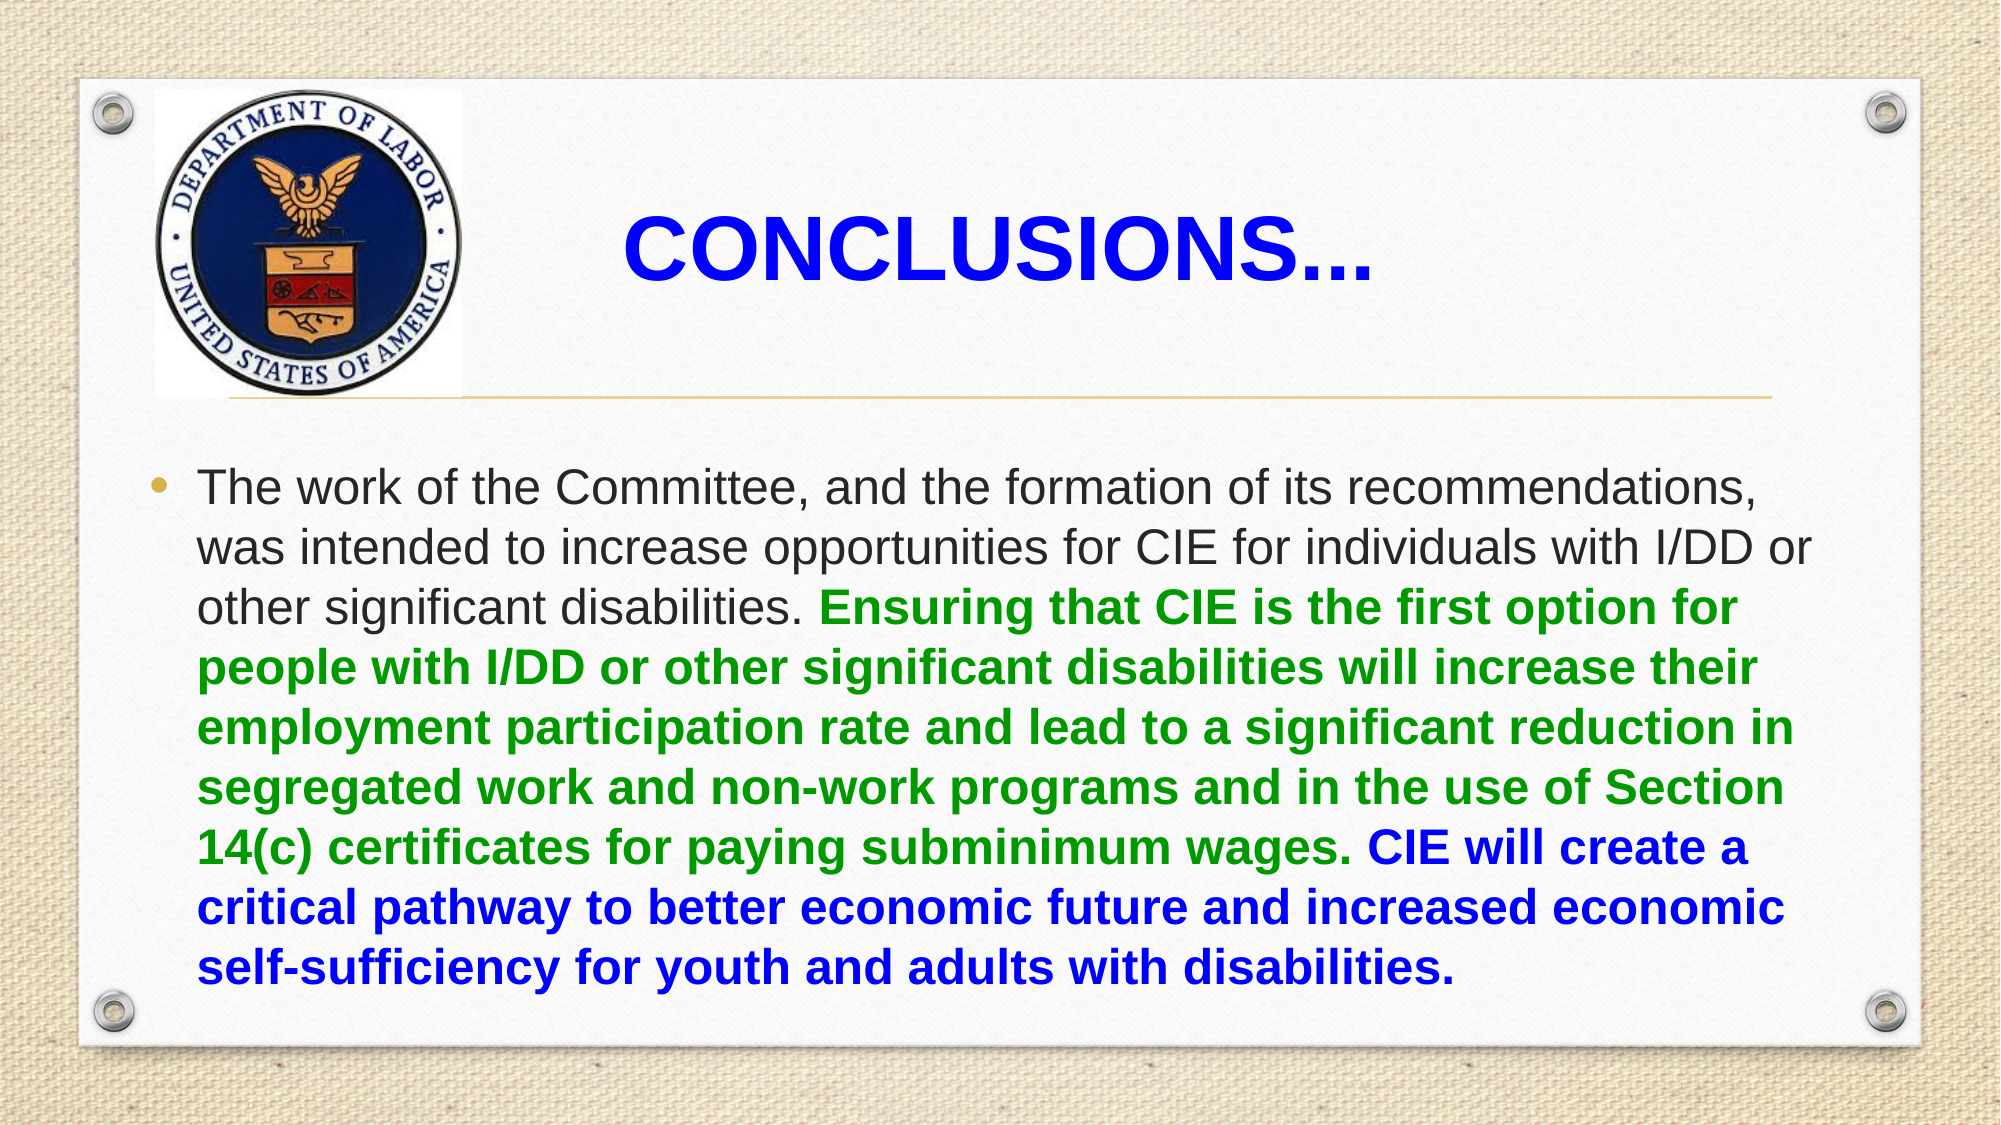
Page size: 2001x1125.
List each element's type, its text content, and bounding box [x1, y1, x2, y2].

picture [0, 0, 2001, 1125]
title CONCLUSIONS... [462, 112, 1788, 375]
list The work of the Committee, and the formation of its recommendations, was intended to increase opportunities for CIE for individuals with I/DD or other significant disabilities. Ensuring that CIE is the first option for people with I/DD or other significant disabilities will increase their employment participation rate and lead to a significant reduction in segregated work and non-work programs and in the use of Section 14(c) certificates for paying subminimum wages. CIE will create a critical pathway to better economic future and increased economic self-sufficiency for youth and adults with disabilities. [134, 446, 1866, 1093]
